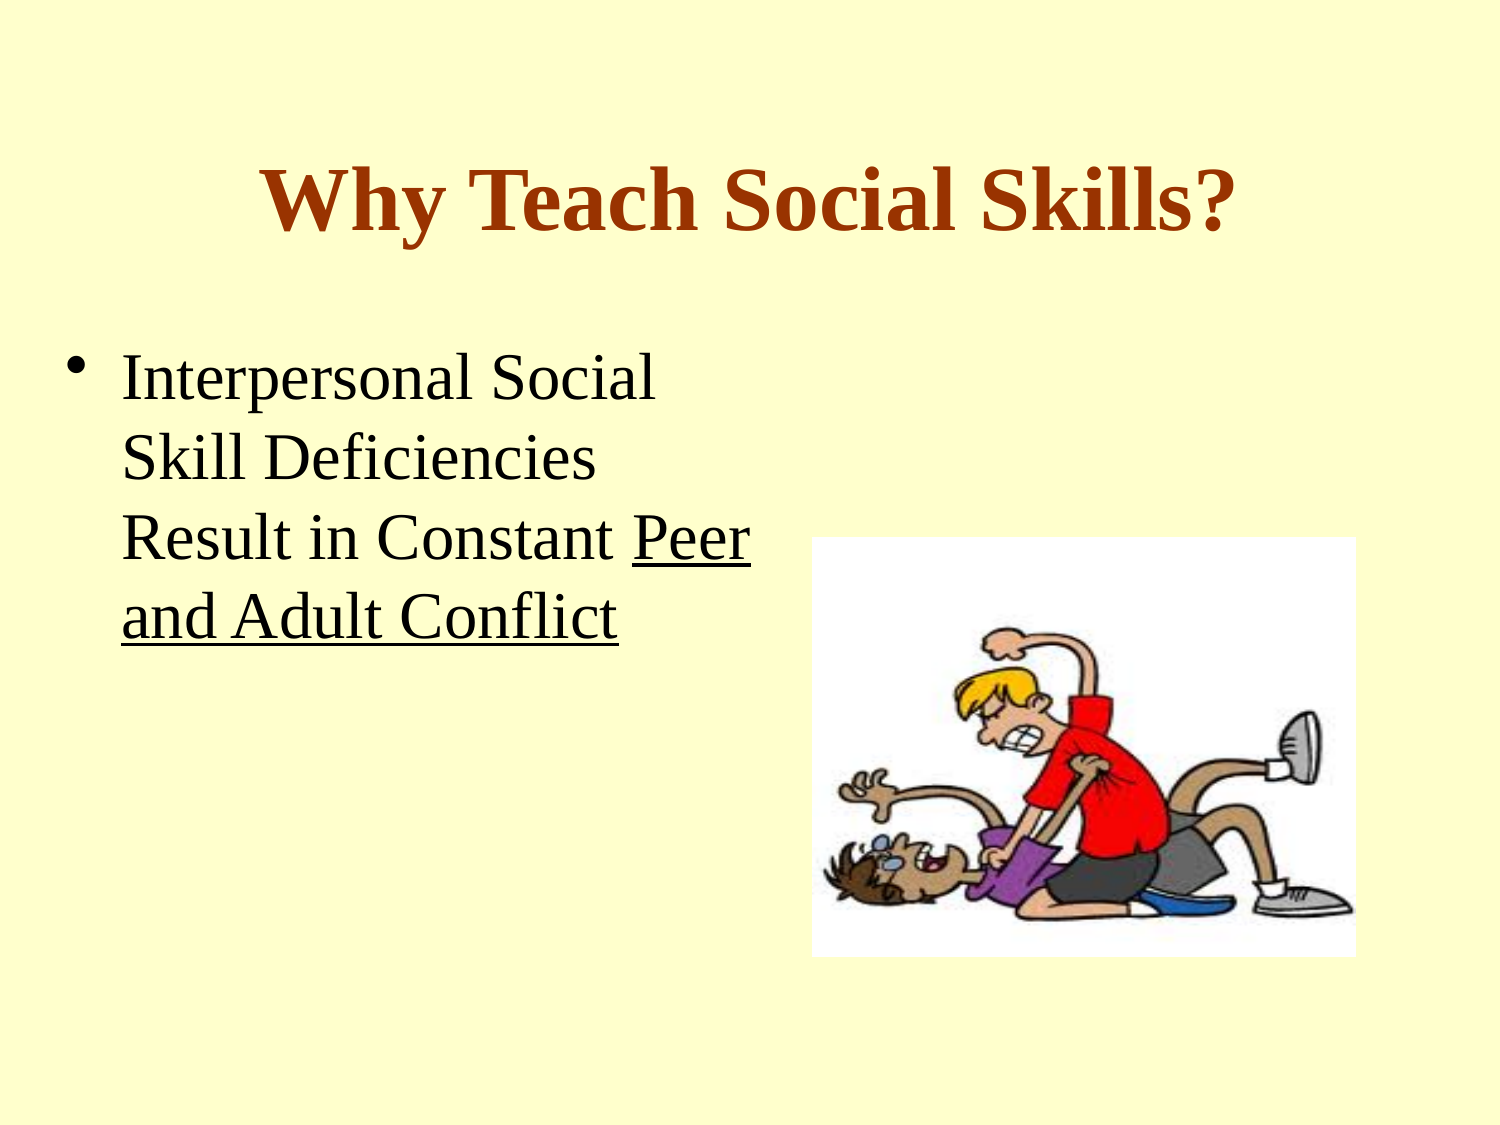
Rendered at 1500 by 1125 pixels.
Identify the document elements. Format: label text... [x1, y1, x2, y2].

picture [812, 537, 1356, 957]
title Why Teach Social Skills? [112, 99, 1388, 288]
list Interpersonal Social Skill Deficiencies Result in Constant Peer and Adult Conflict [50, 324, 800, 1000]
